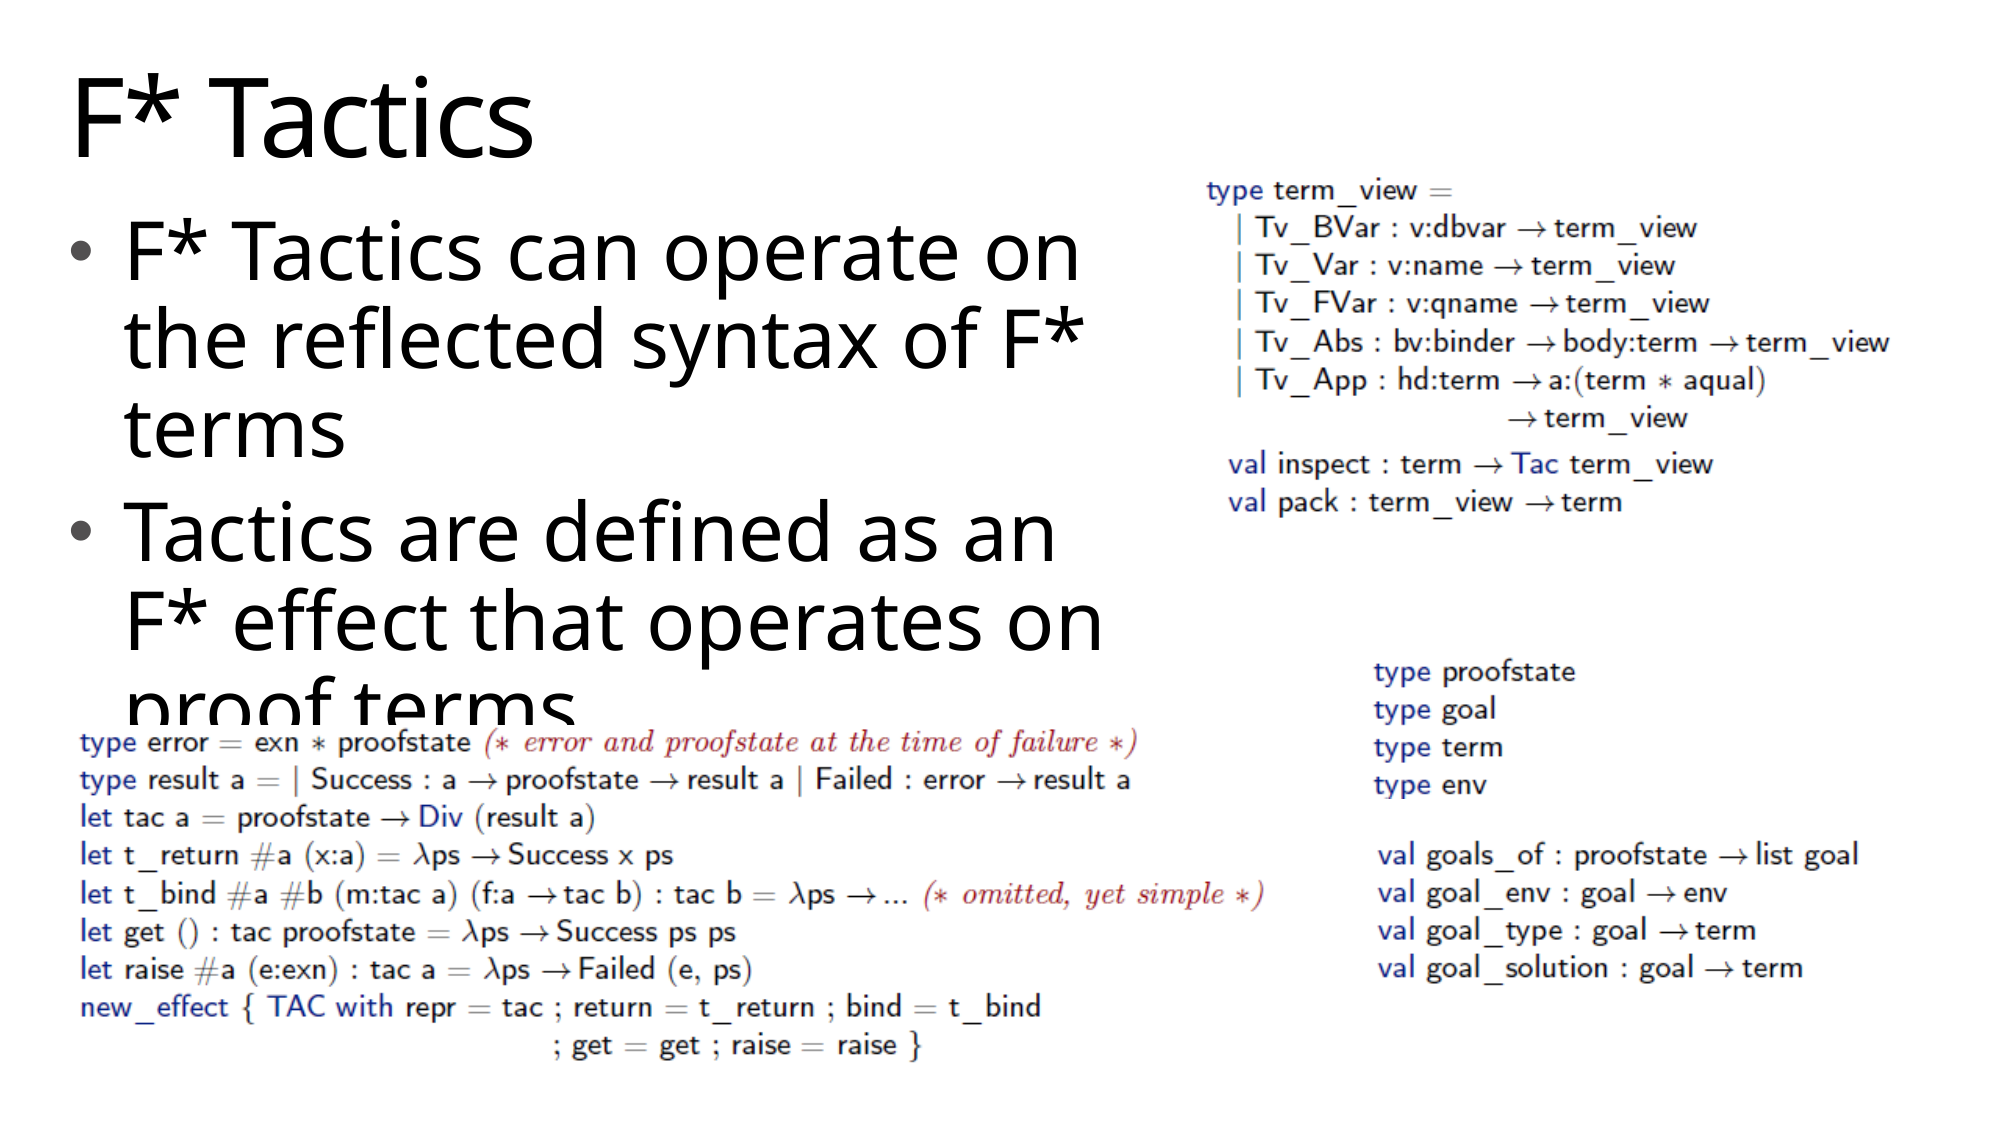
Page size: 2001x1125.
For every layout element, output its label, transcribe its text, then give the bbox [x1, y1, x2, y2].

list F* Tactics can operate on the reflected syntax of F* terms Tactics are defined as an F* effect that operates on proof terms. [44, 195, 1150, 602]
picture [73, 725, 1276, 1067]
picture [1204, 173, 1902, 529]
picture [1367, 838, 1868, 991]
title F* Tactics [44, 47, 1957, 196]
picture [1367, 652, 1584, 799]
